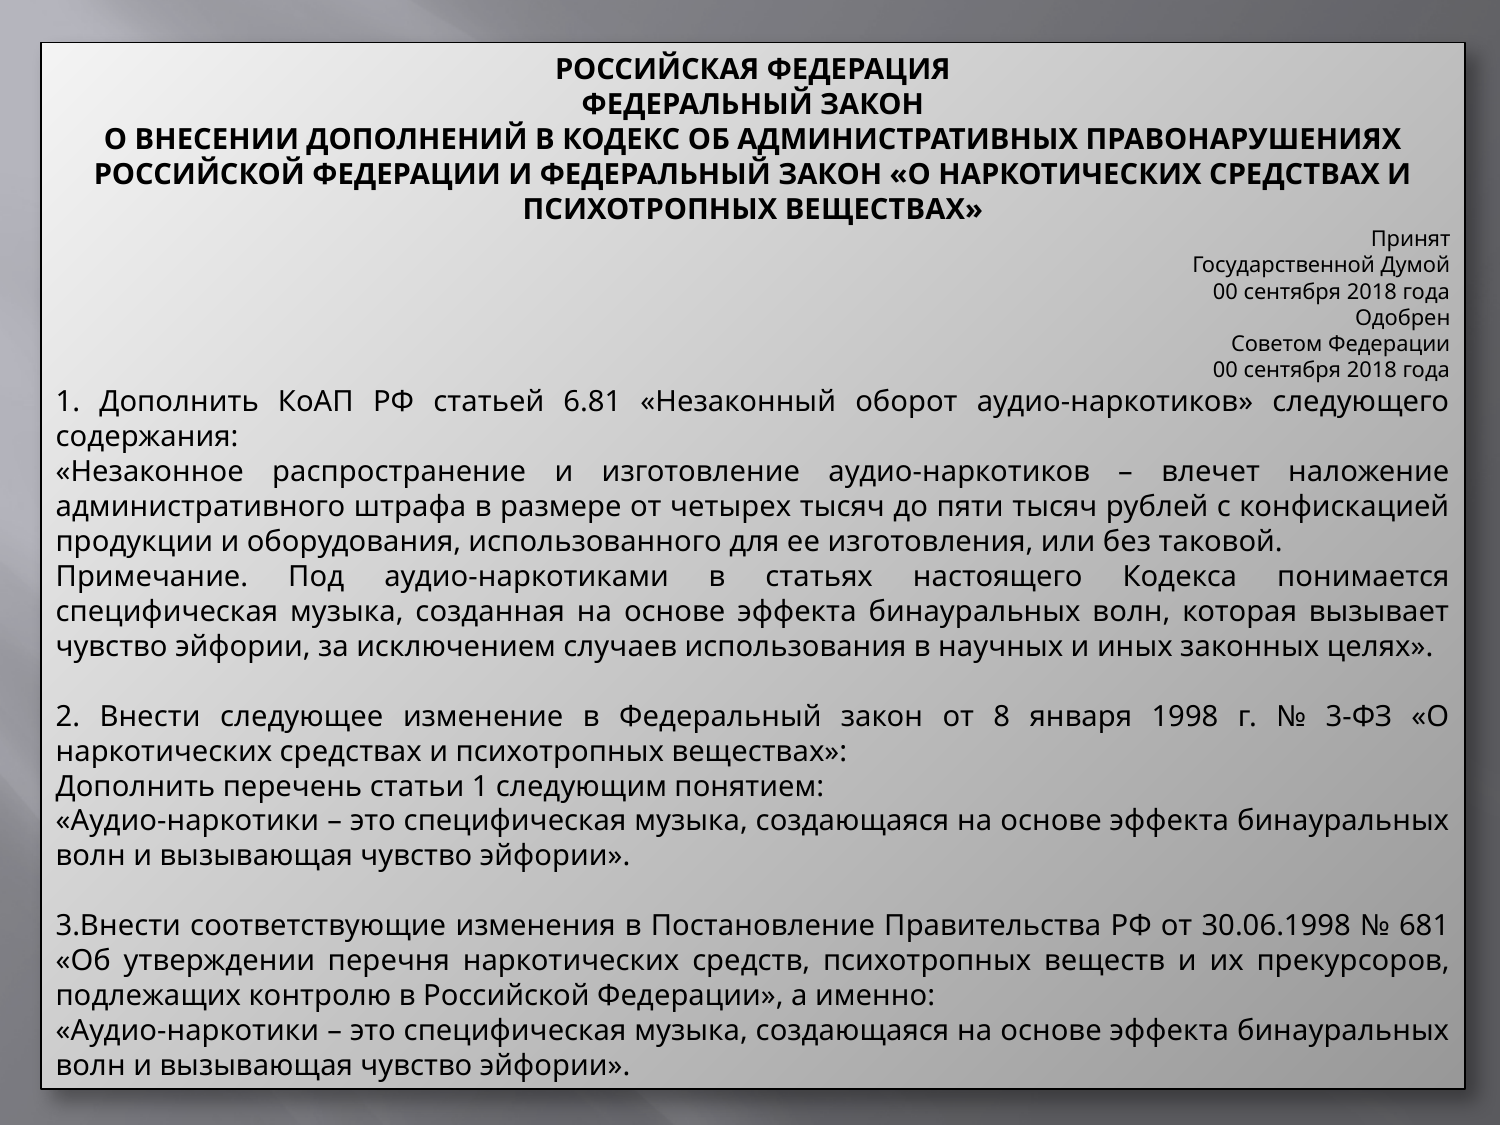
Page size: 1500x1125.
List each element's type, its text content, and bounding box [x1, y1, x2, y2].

text_box РОССИЙСКАЯ ФЕДЕРАЦИЯ ФЕДЕРАЛЬНЫЙ ЗАКОН О ВНЕСЕНИИ ДОПОЛНЕНИЙ В КОДЕКС ОБ АДМИНИСТРАТИВНЫХ ПРАВОНАРУШЕНИЯХ РОССИЙСКОЙ ФЕДЕРАЦИИ И ФЕДЕРАЛЬНЫЙ ЗАКОН «О НАРКОТИЧЕСКИХ СРЕДСТВАХ И ПСИХОТРОПНЫХ ВЕЩЕСТВАХ» Принят Государственной Думой 00 сентября 2018 года Одобрен Советом Федерации 00 сентября 2018 года 1. Дополнить КоАП РФ статьей 6.81 «Незаконный оборот аудио-наркотиков» следующего содержания: «Незаконное распространение и изготовление аудио-наркотиков – влечет наложение административного штрафа в размере от четырех тысяч до пяти тысяч рублей с конфискацией продукции и оборудования, использованного для ее изготовления, или без таковой. Примечание. Под аудио-наркотиками в статьях настоящего Кодекса понимается специфическая музыка, созданная на основе эффекта бинауральных волн, которая вызывает чувство эйфории, за исключением случаев использования в научных и иных законных целях». 2. Внести следующее изменение в Федеральный закон от 8 января 1998 г. № 3-ФЗ «О наркотических средствах и психотропных веществах»: Дополнить перечень статьи 1 следующим понятием: «Аудио-наркотики – это специфическая музыка, создающаяся на основе эффекта бинауральных волн и вызывающая чувство эйфории». 3.Внести соответствующие изменения в Постановление Правительства РФ от 30.06.1998 № 681 «Об утверждении перечня наркотических средств, психотропных веществ и их прекурсоров, подлежащих контролю в Российской Федерации», а именно: «Аудио-наркотики – это специфическая музыка, создающаяся на основе эффекта бинауральных волн и вызывающая чувство эйфории». [40, 42, 1466, 1090]
